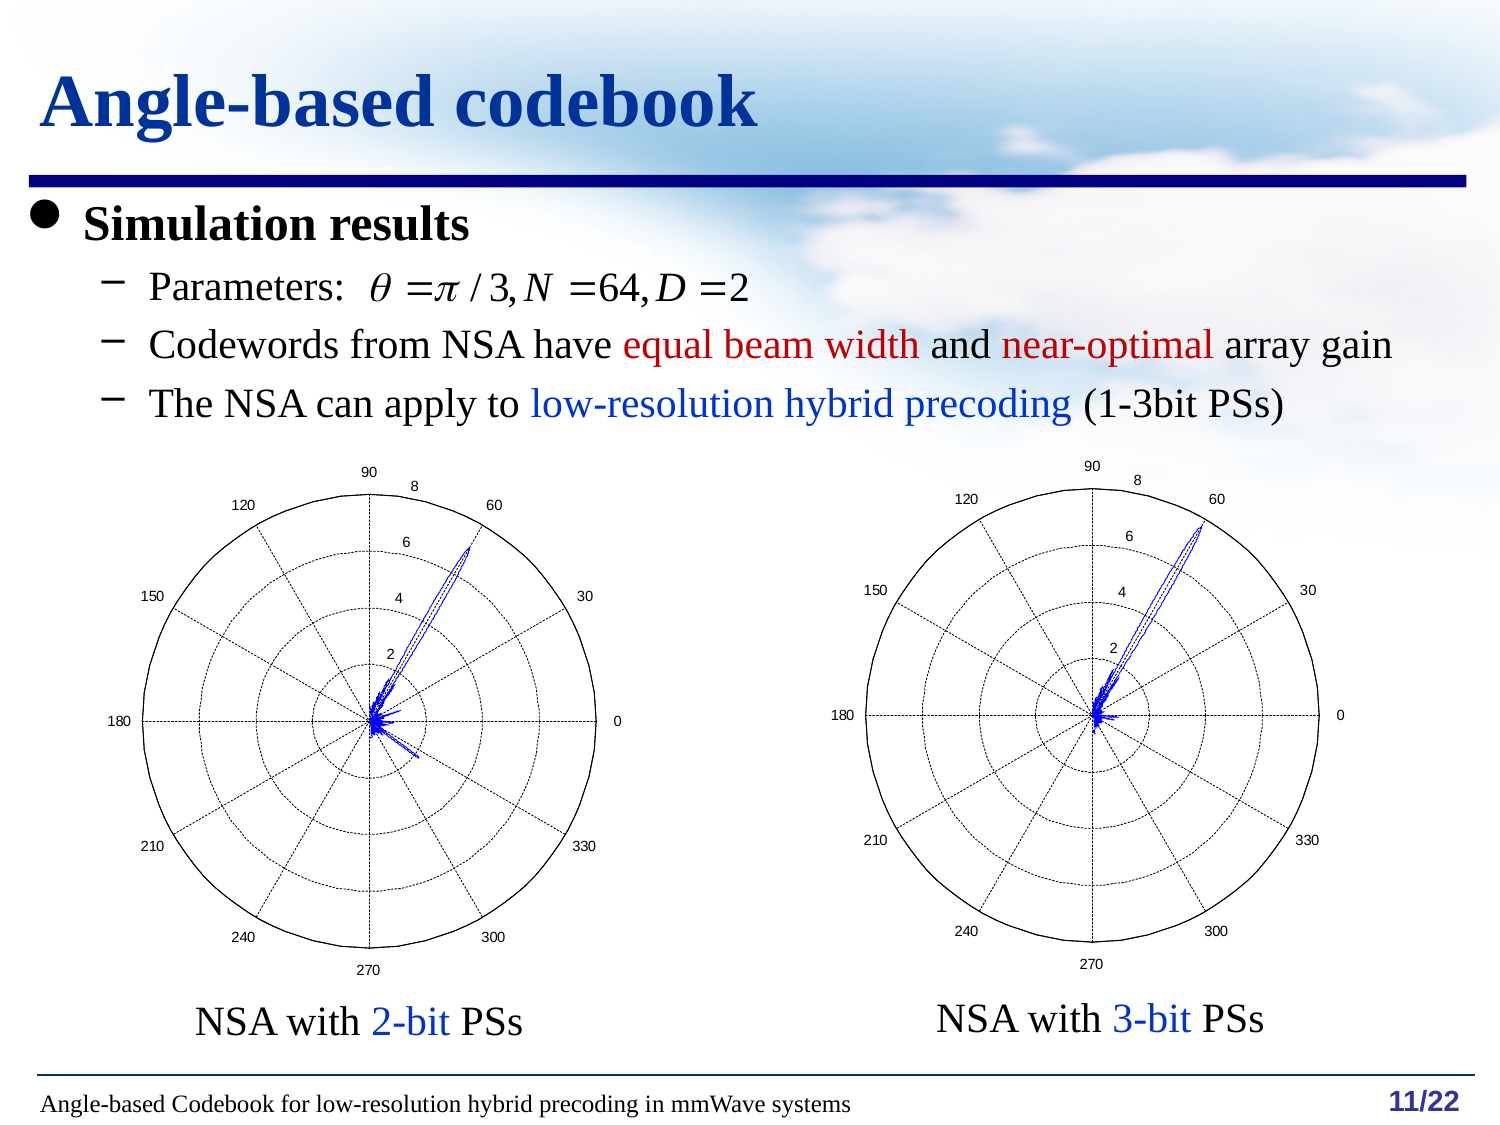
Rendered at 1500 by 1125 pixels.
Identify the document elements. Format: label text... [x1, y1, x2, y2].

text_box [366, 268, 755, 315]
text_box Angle-based codebook [24, 37, 1500, 150]
text_box NSA with 2-bit PSs [180, 1007, 539, 1051]
text_box Simulation results Parameters: Codewords from NSA have equal beam width and near-optimal array gain The NSA can apply to low-resolution hybrid precoding (1-3bit PSs) [11, 183, 1428, 411]
text_box NSA with 3-bit PSs [921, 988, 1280, 1048]
picture [0, 0, 1500, 999]
